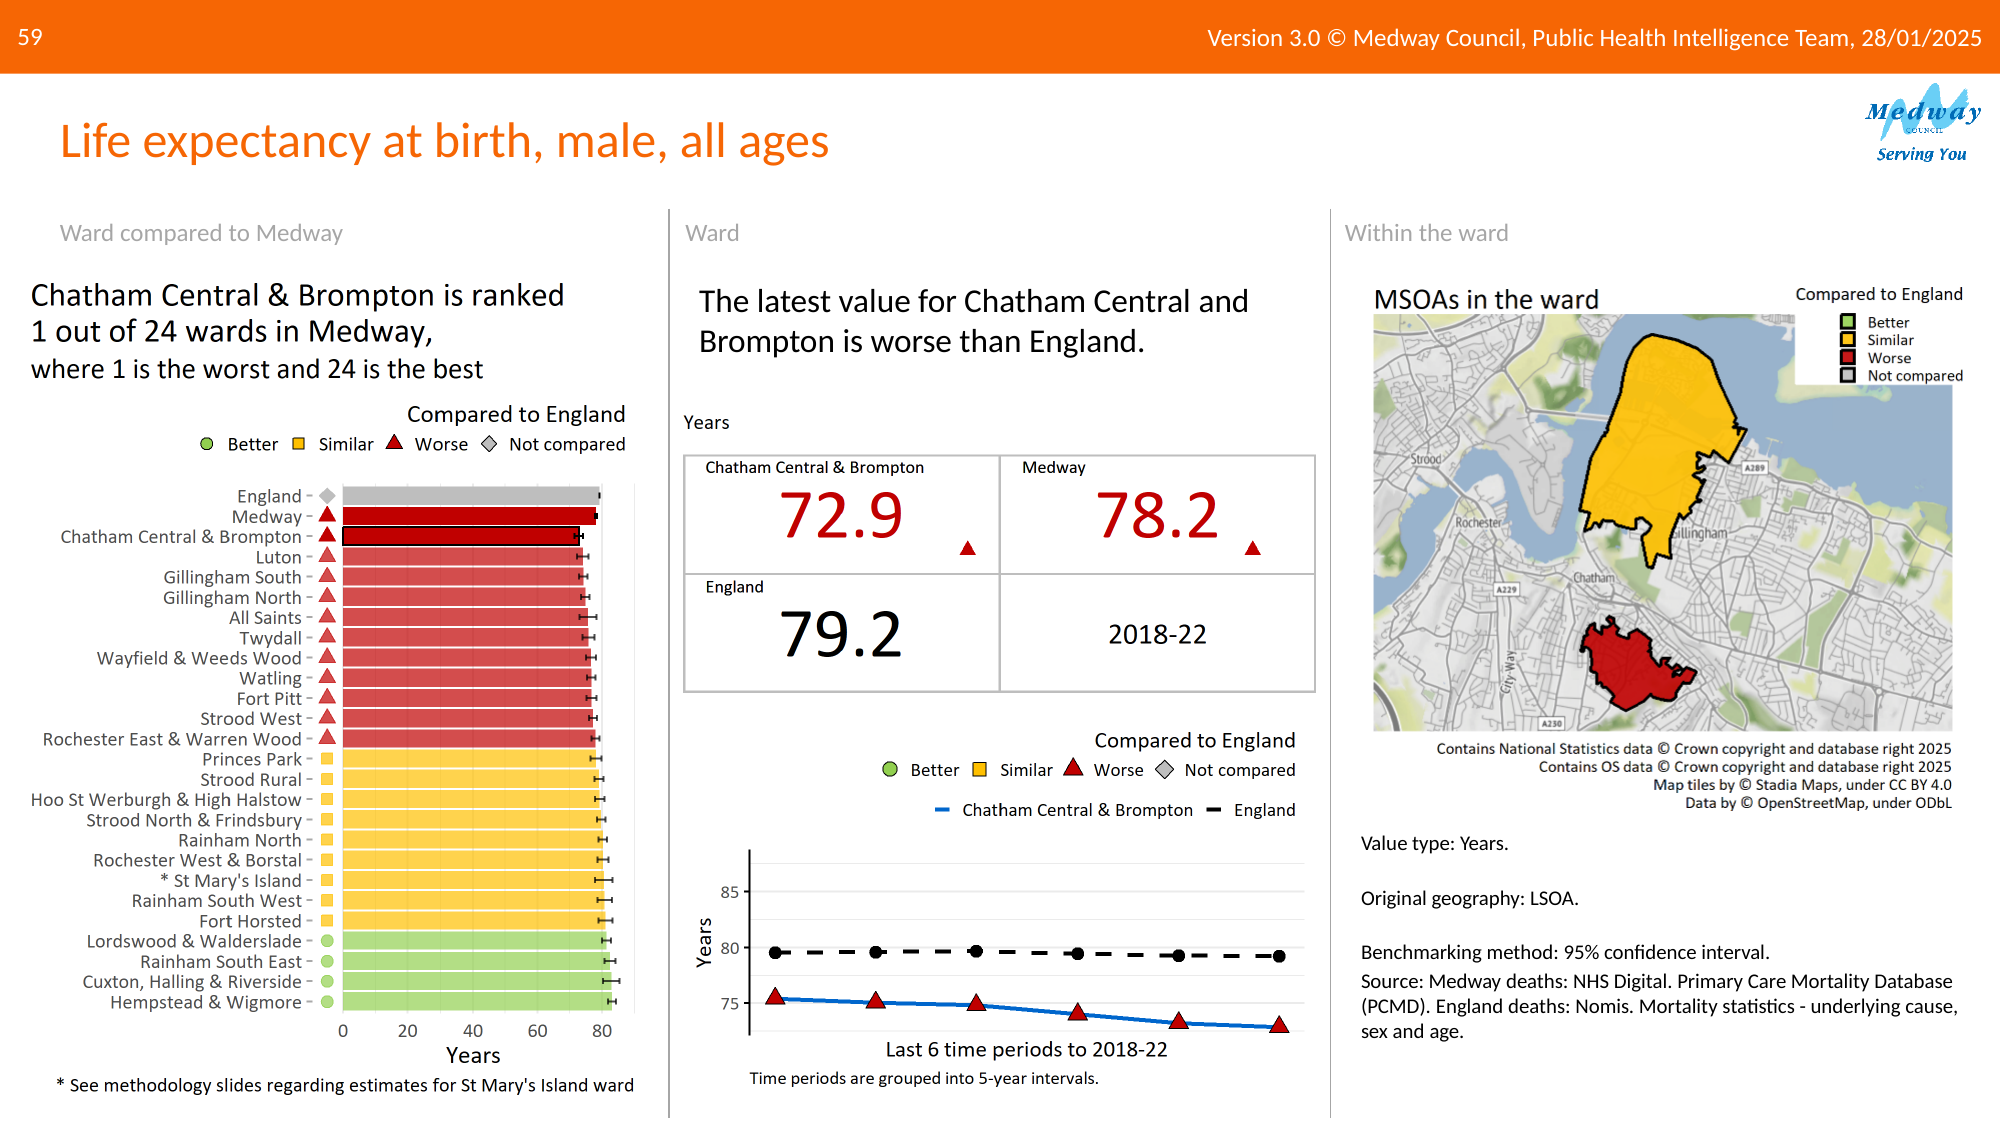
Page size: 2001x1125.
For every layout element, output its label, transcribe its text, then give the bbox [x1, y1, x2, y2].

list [19, 271, 646, 1107]
slide_number 59 [2, 5, 239, 66]
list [683, 403, 1316, 693]
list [683, 710, 1316, 1107]
title Life expectancy at birth, male, all ages [45, 83, 1866, 191]
list The latest value for Chatham Central and Brompton is worse than England. [684, 272, 1316, 386]
list Value type: Years. Original geography: LSOA. Benchmarking method: 95% confidence interval. Source: Medway deaths: NHS Digital. Primary Care Mortality Database (PCMD). England deaths: Nomis. Mortality statistics - underlying cause, sex and age. [1346, 822, 1981, 1106]
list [1345, 278, 1981, 811]
picture [1866, 83, 1981, 162]
list Version 3.0 © Medway Council, Public Health Intelligence Team, 28/01/2025 [881, 2, 2000, 72]
